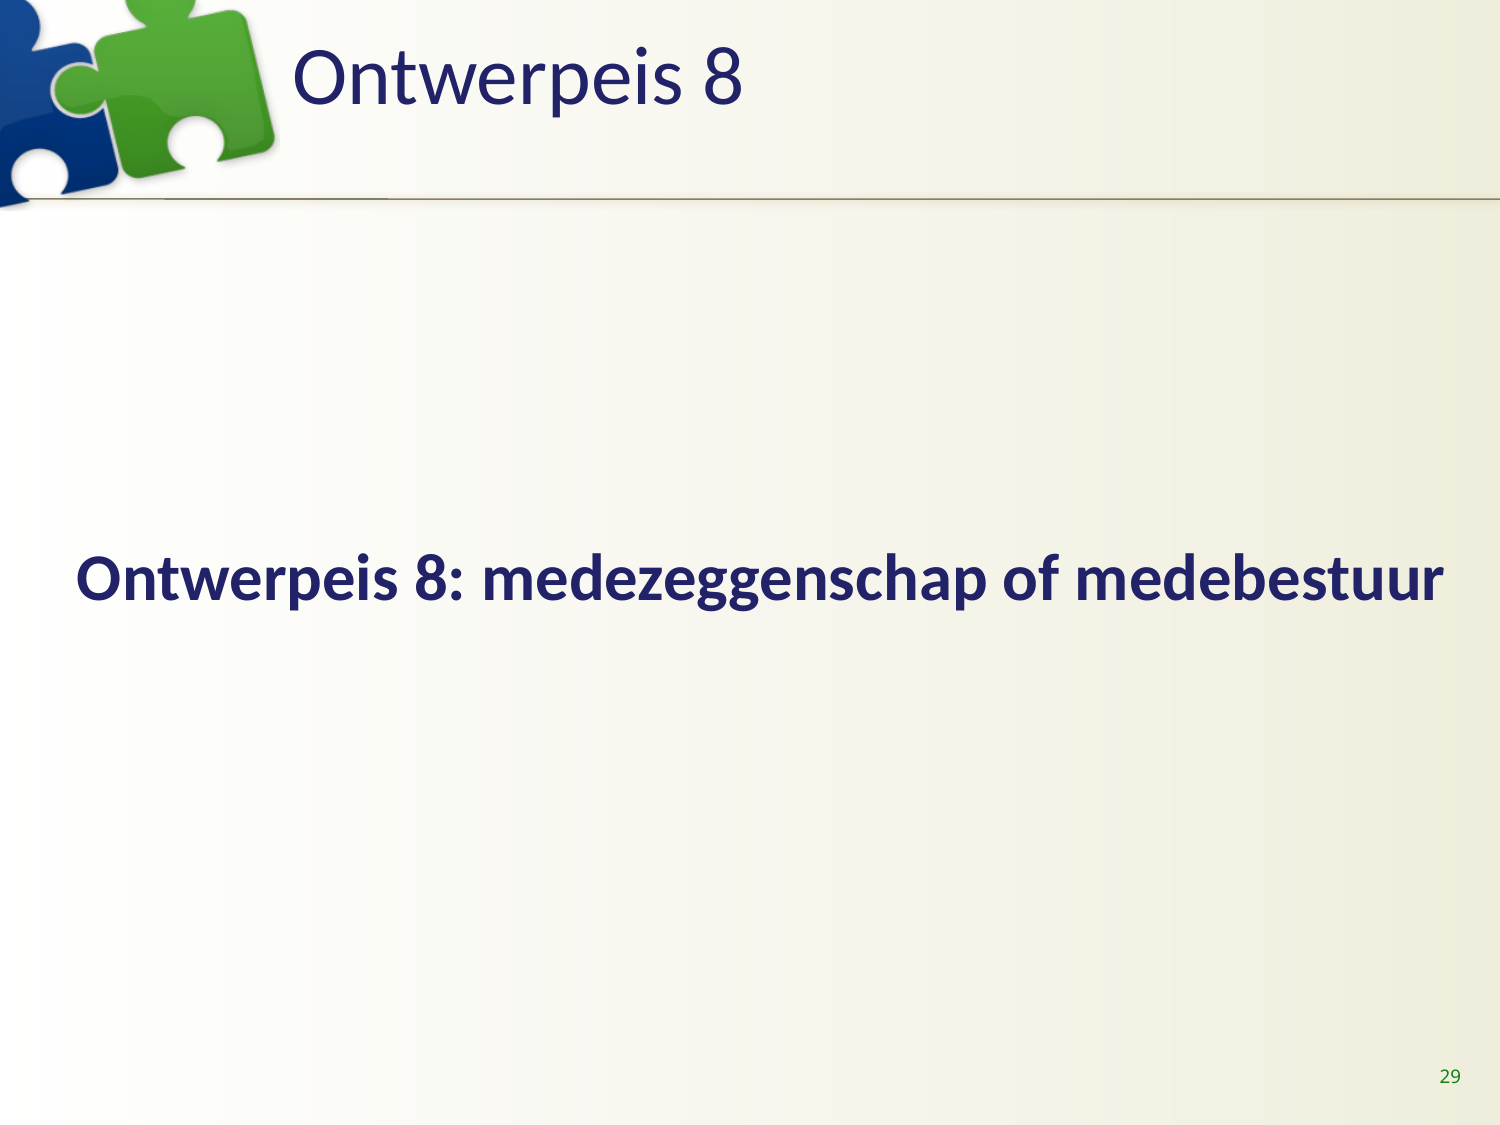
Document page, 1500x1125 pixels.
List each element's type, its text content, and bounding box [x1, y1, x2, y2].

list Ontwerpeis 8: medezeggenschap of medebestuur [58, 246, 1465, 1055]
slide_number 29 [1400, 1056, 1500, 1103]
picture [0, 0, 280, 211]
title Ontwerpeis 8 [277, 0, 1464, 188]
